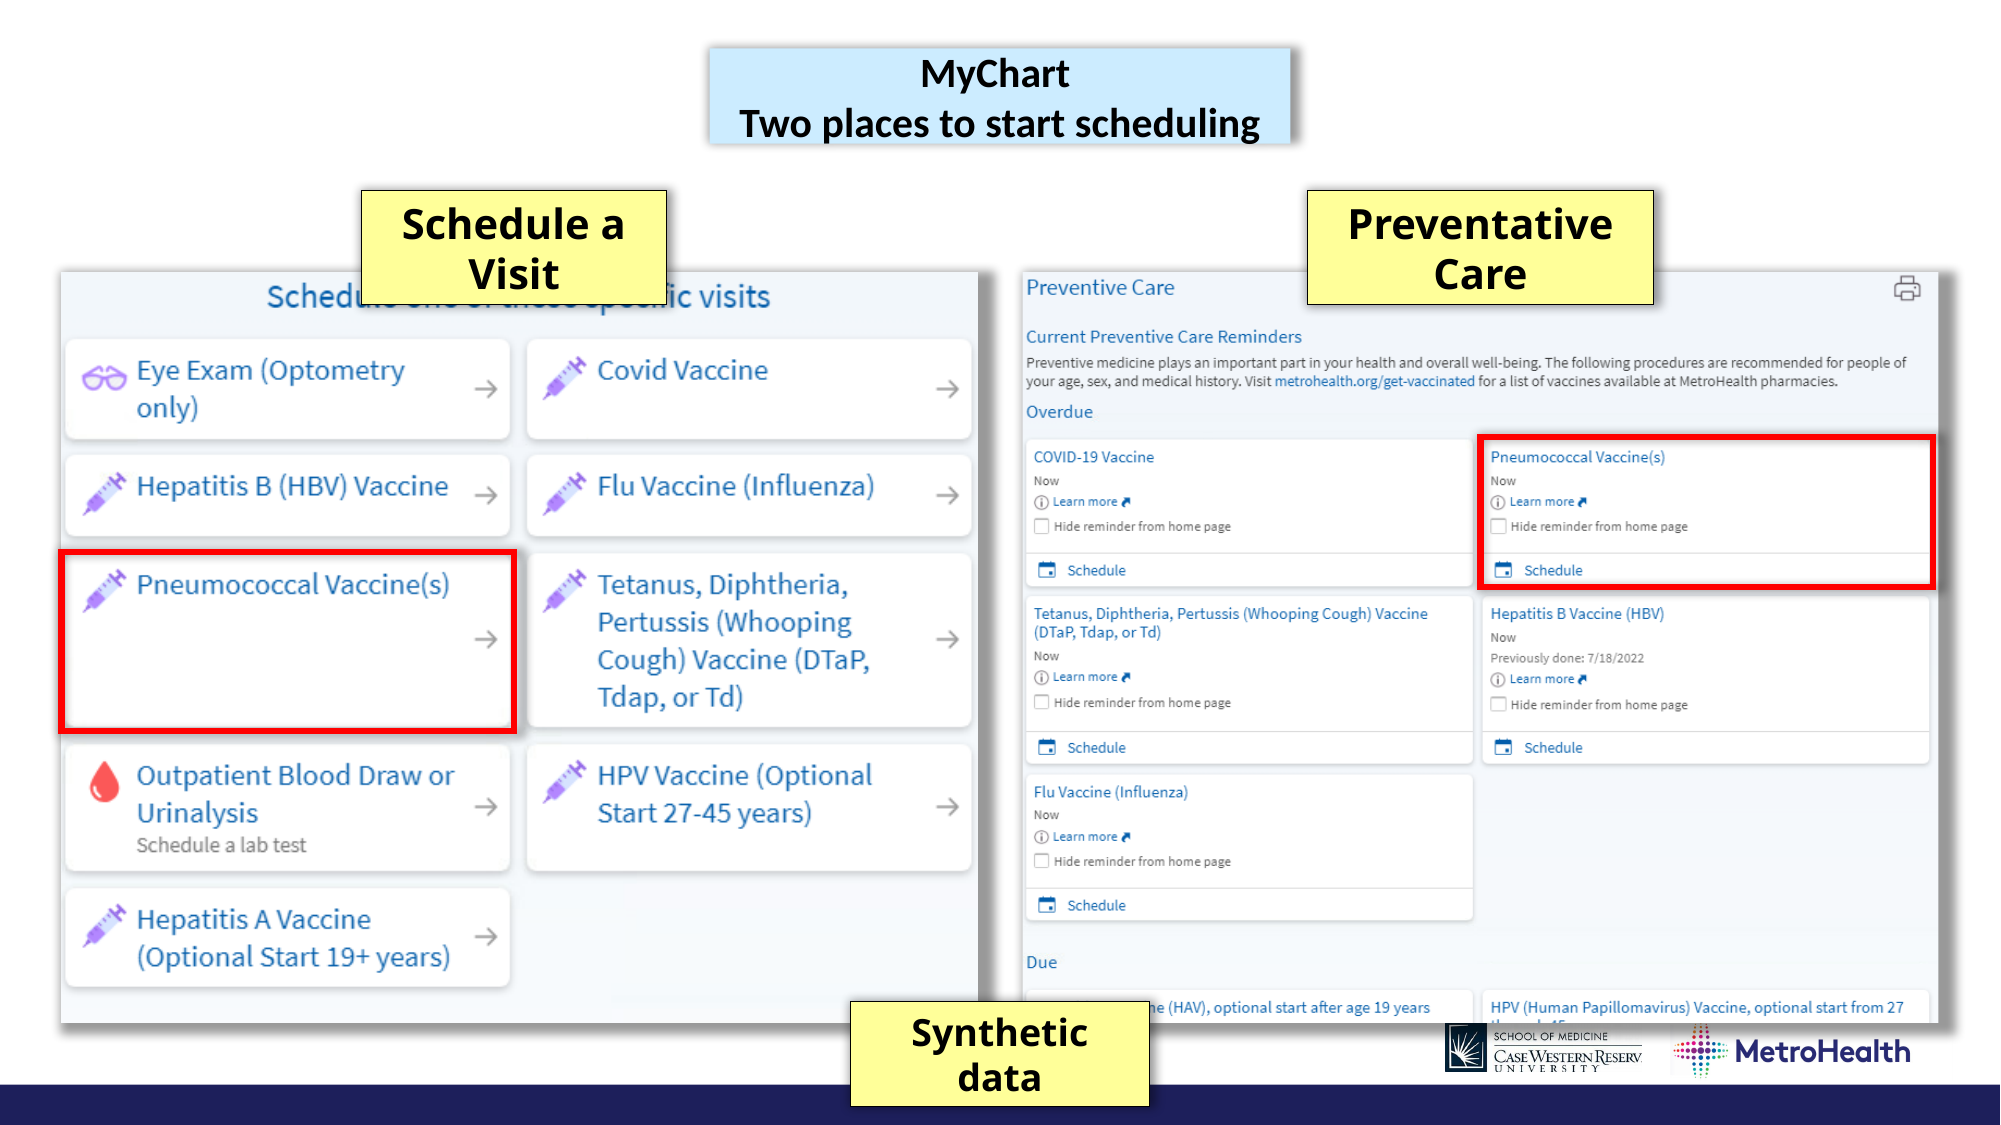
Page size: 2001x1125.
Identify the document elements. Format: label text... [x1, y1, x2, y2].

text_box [1022, 272, 1939, 1023]
text_box Schedule a Visit [361, 190, 667, 272]
text_box Preventative Care [1307, 190, 1654, 272]
text_box Synthetic data [850, 1001, 1150, 1107]
picture [1445, 1023, 1642, 1072]
picture [1670, 1020, 1953, 1081]
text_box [61, 272, 978, 1023]
text_box MyChart Two places to start scheduling [709, 47, 1291, 145]
